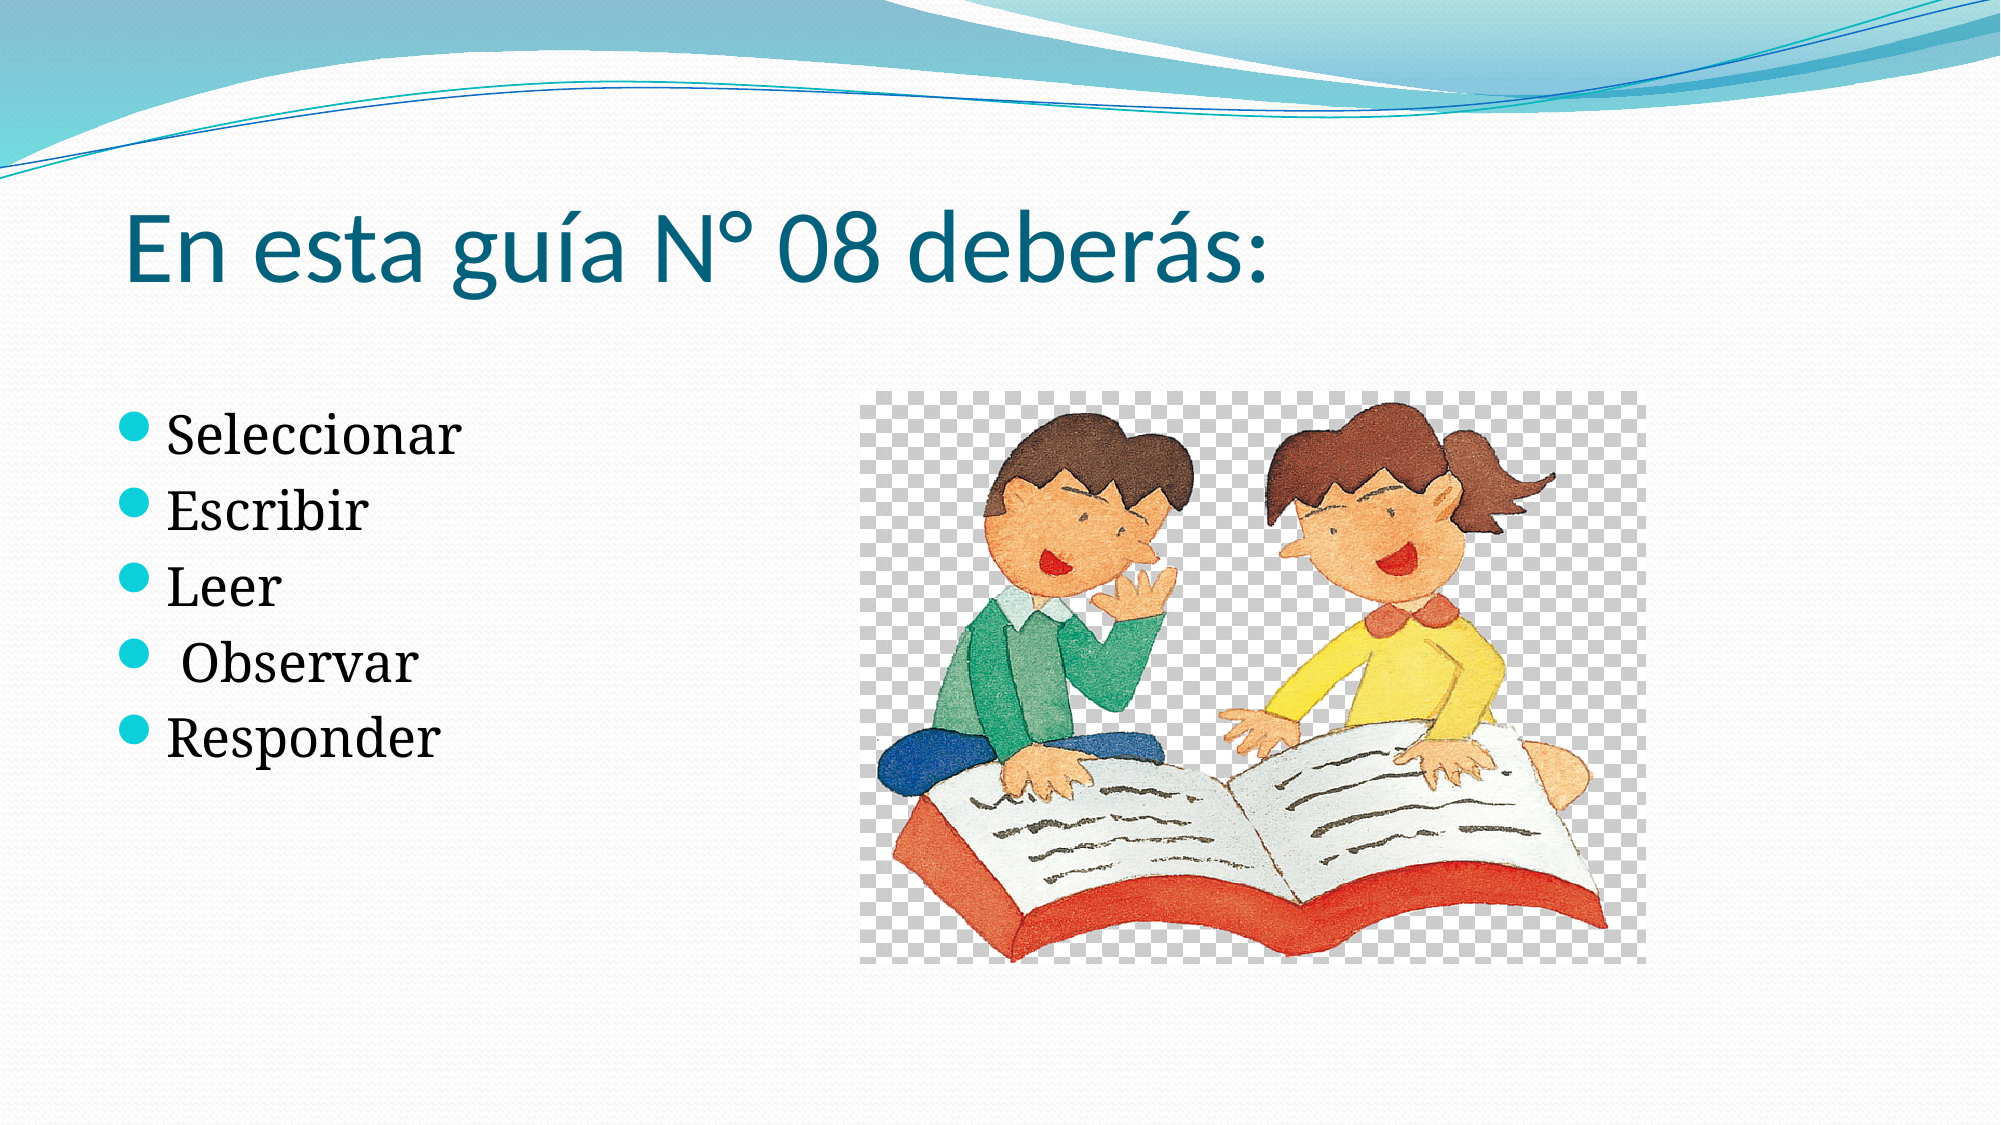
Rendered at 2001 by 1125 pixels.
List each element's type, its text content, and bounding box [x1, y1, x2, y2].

picture [860, 390, 1646, 964]
list Seleccionar Escribir Leer Observar Responder [99, 317, 1900, 1038]
title En esta guía N° 08 deberás: [99, 115, 1900, 303]
